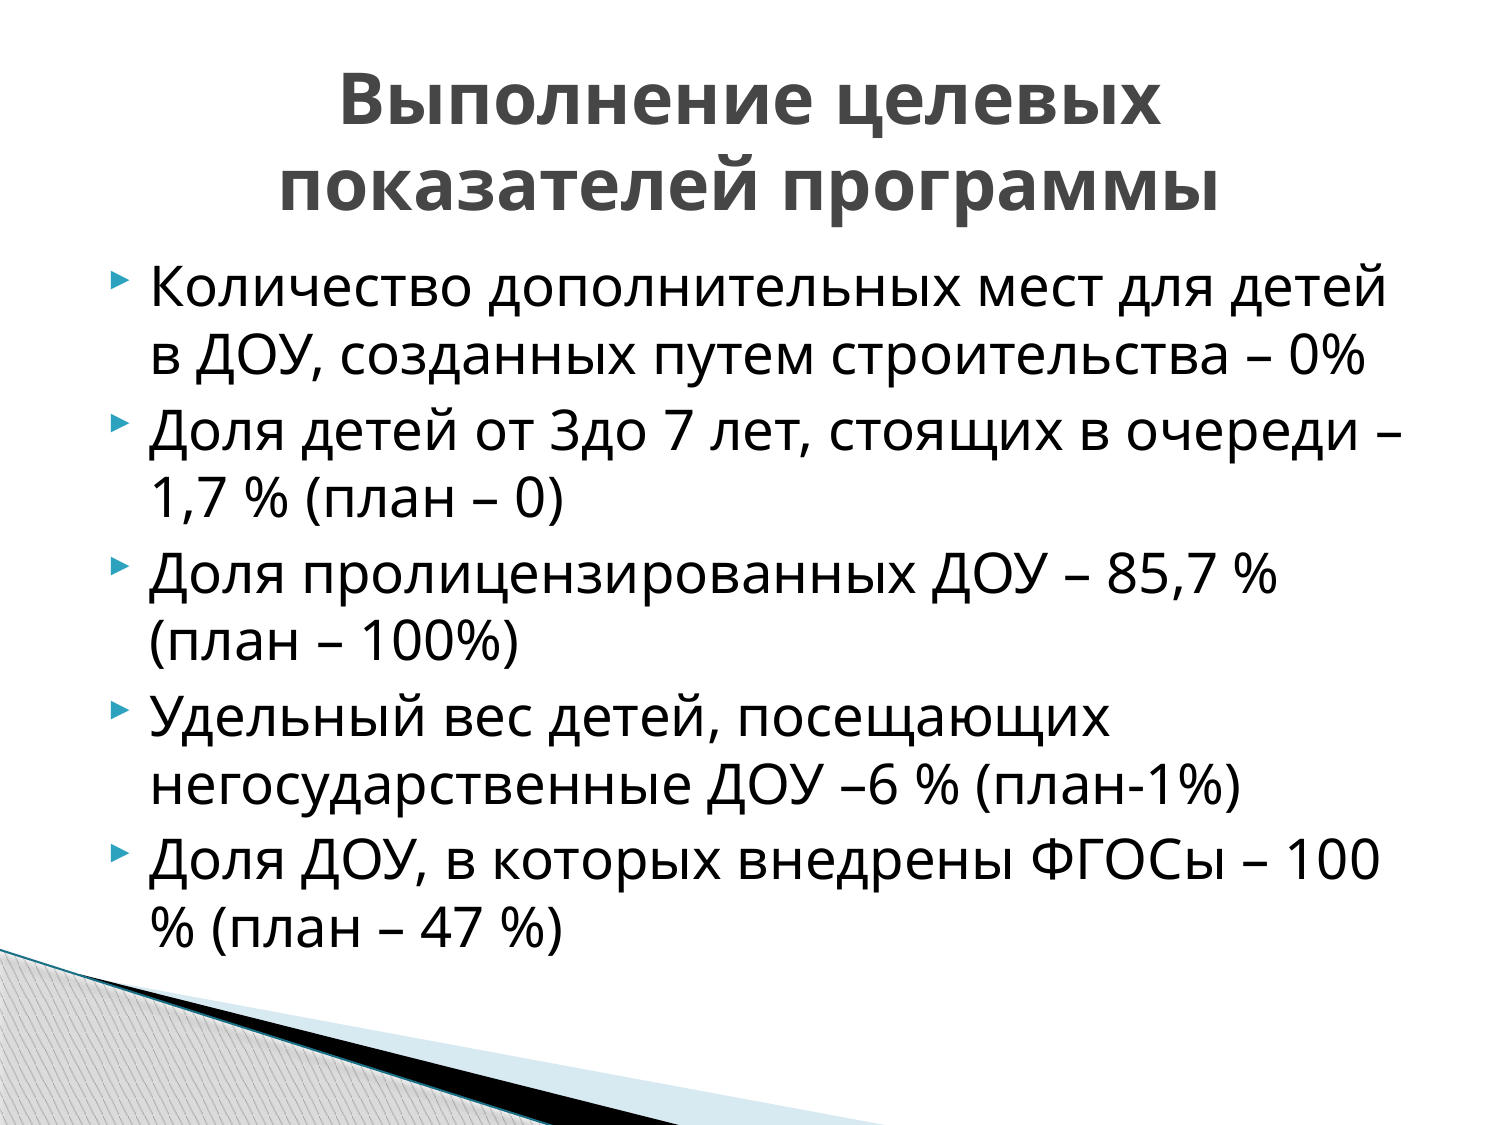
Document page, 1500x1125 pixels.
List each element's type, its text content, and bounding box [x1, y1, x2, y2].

title Выполнение целевых показателей программы [75, 45, 1425, 233]
list Количество дополнительных мест для детей в ДОУ, созданных путем строительства – 0% Доля детей от 3до 7 лет, стоящих в очереди – 1,7 % (план – 0) Доля пролицензированных ДОУ – 85,7 % (план – 100%) Удельный вес детей, посещающих негосударственные ДОУ –6 % (план-1%) Доля ДОУ, в которых внедрены ФГОСы – 100 % (план – 47 %) [75, 243, 1425, 986]
